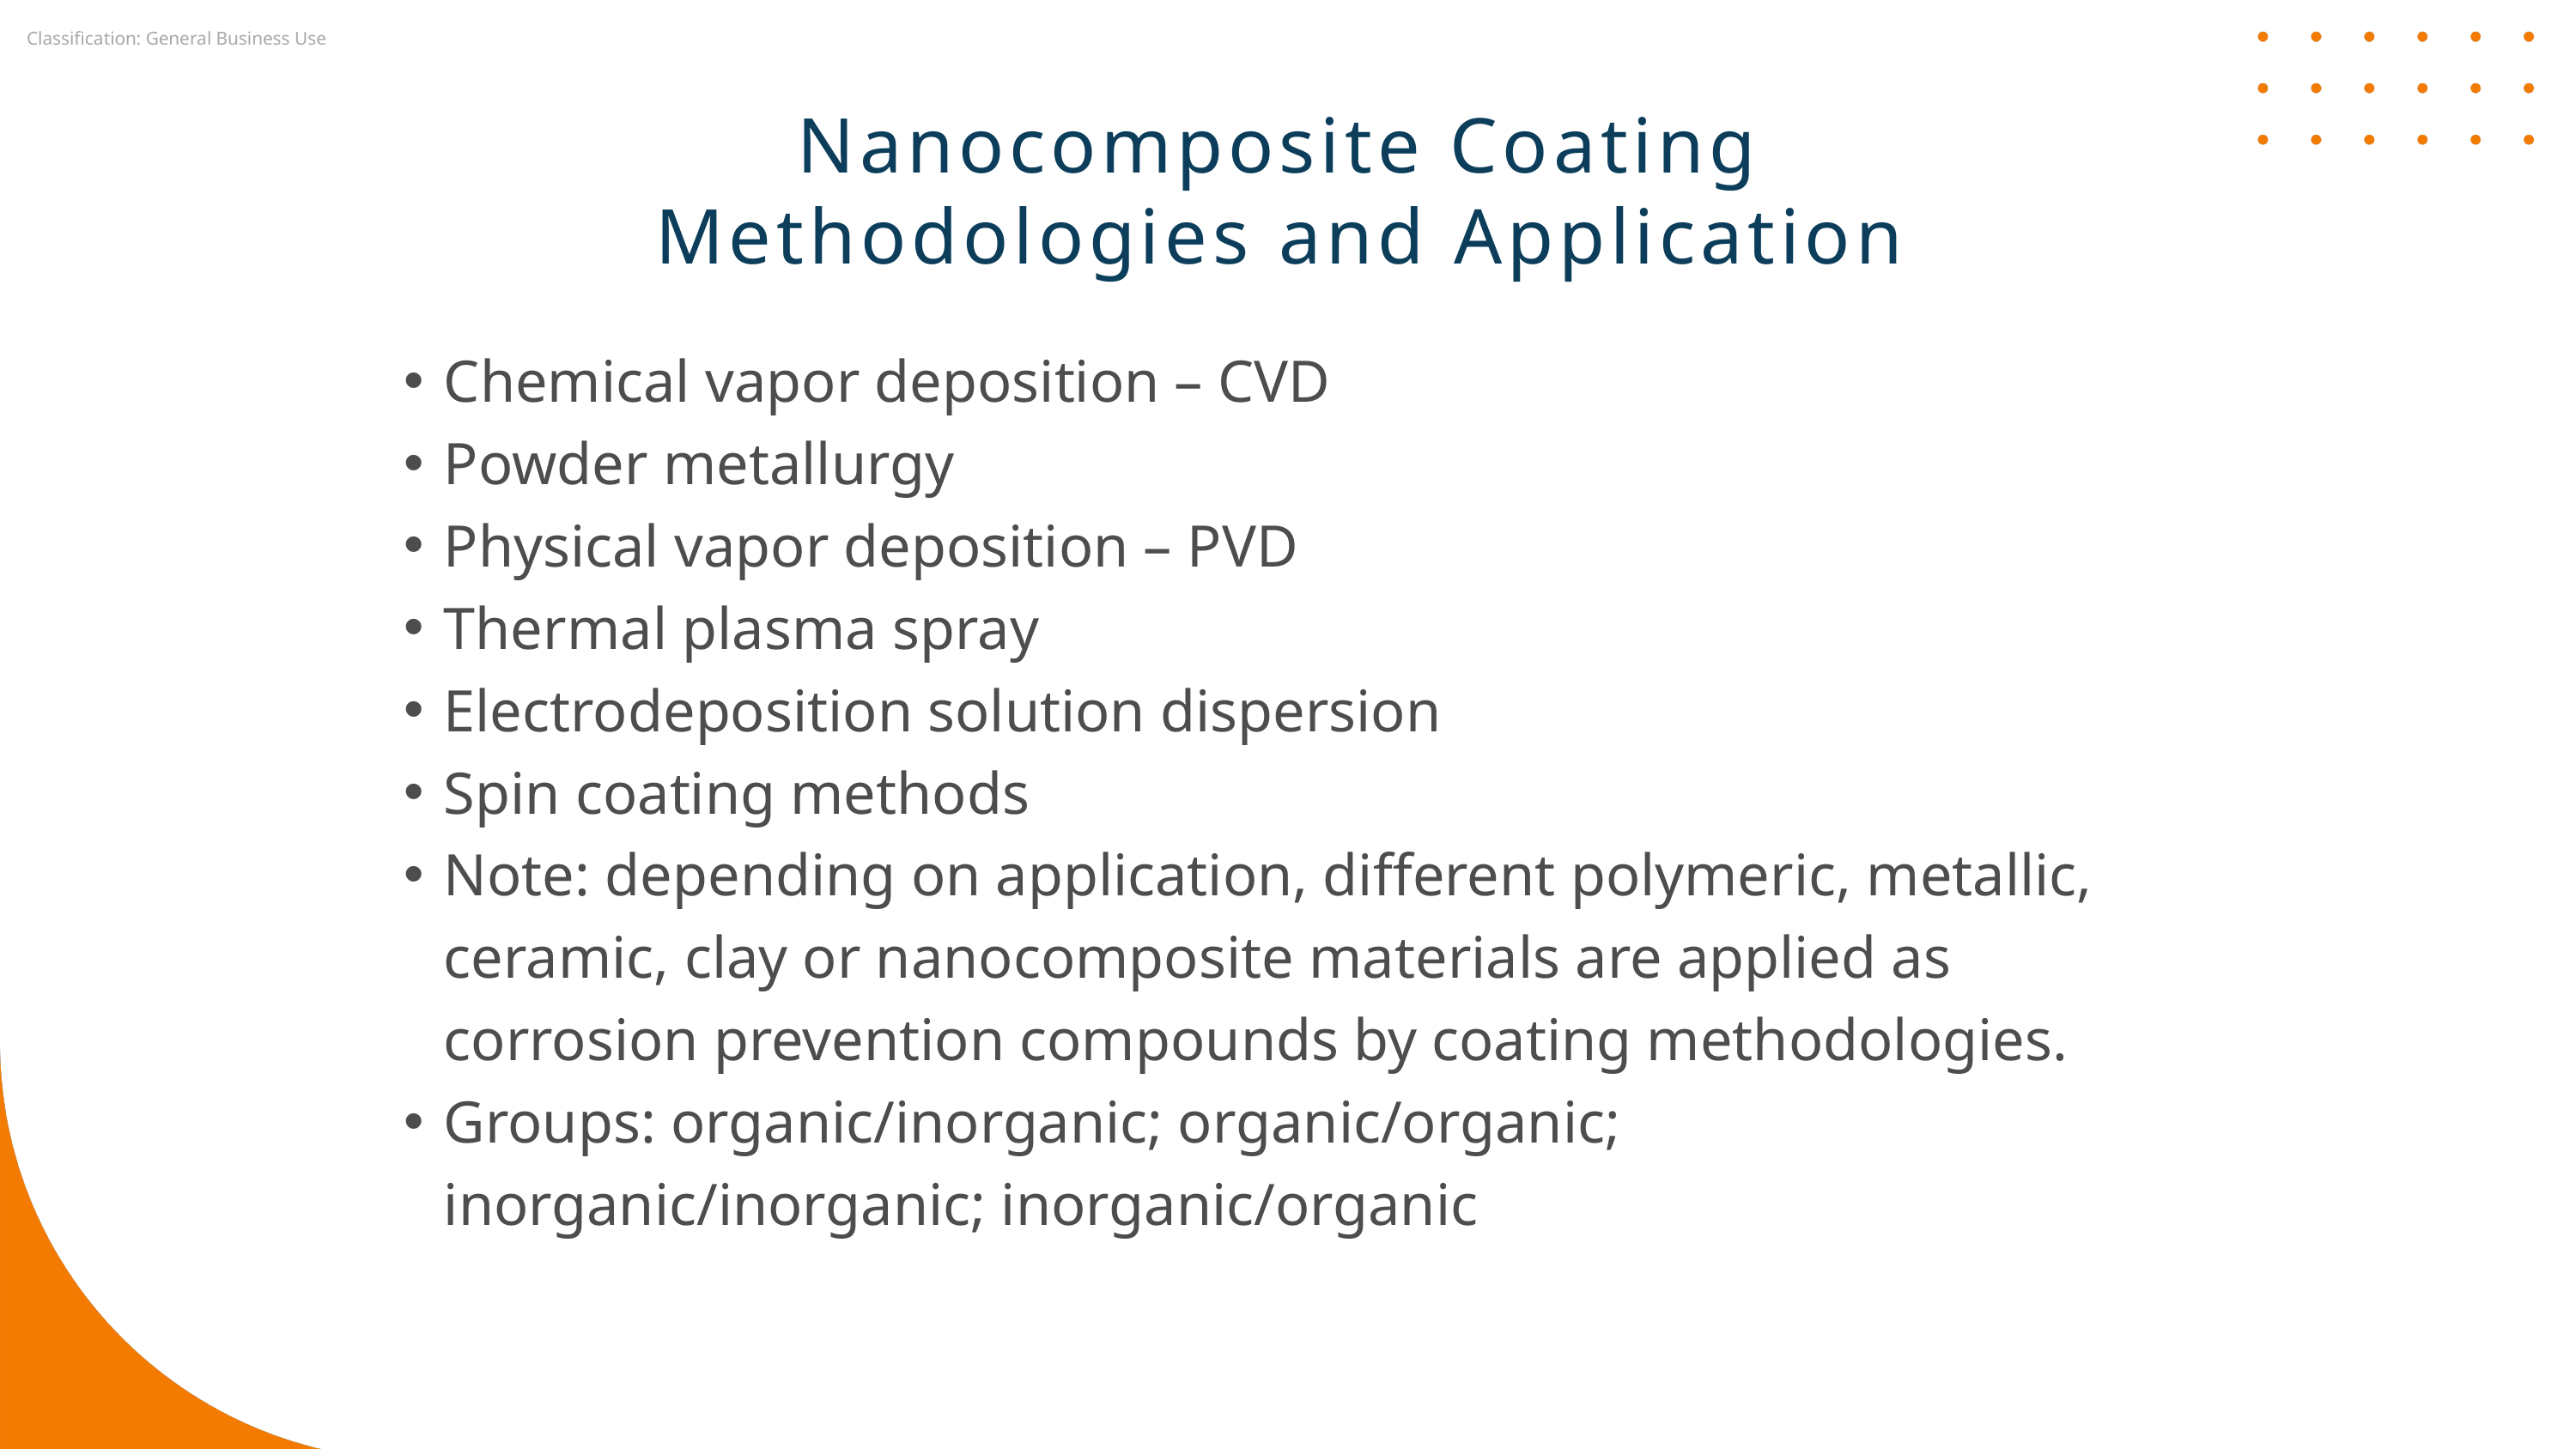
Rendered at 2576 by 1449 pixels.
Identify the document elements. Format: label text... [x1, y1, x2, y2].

text_box [0, 1043, 417, 1449]
text_box Nanocomposite Coating Methodologies and Application [490, 91, 2069, 324]
text_box Chemical vapor deposition – CVD Powder metallurgy Physical vapor deposition – PVD Thermal plasma spray Electrodeposition solution dispersion Spin coating methods Note: depending on application, different polymeric, metallic, ceramic, clay or nanocomposite materials are applied as corrosion prevention compounds by coating methodologies. Groups: organic/inorganic; organic/organic; inorganic/inorganic; inorganic/organic [391, 324, 2185, 1244]
text_box [2257, 0, 2576, 145]
